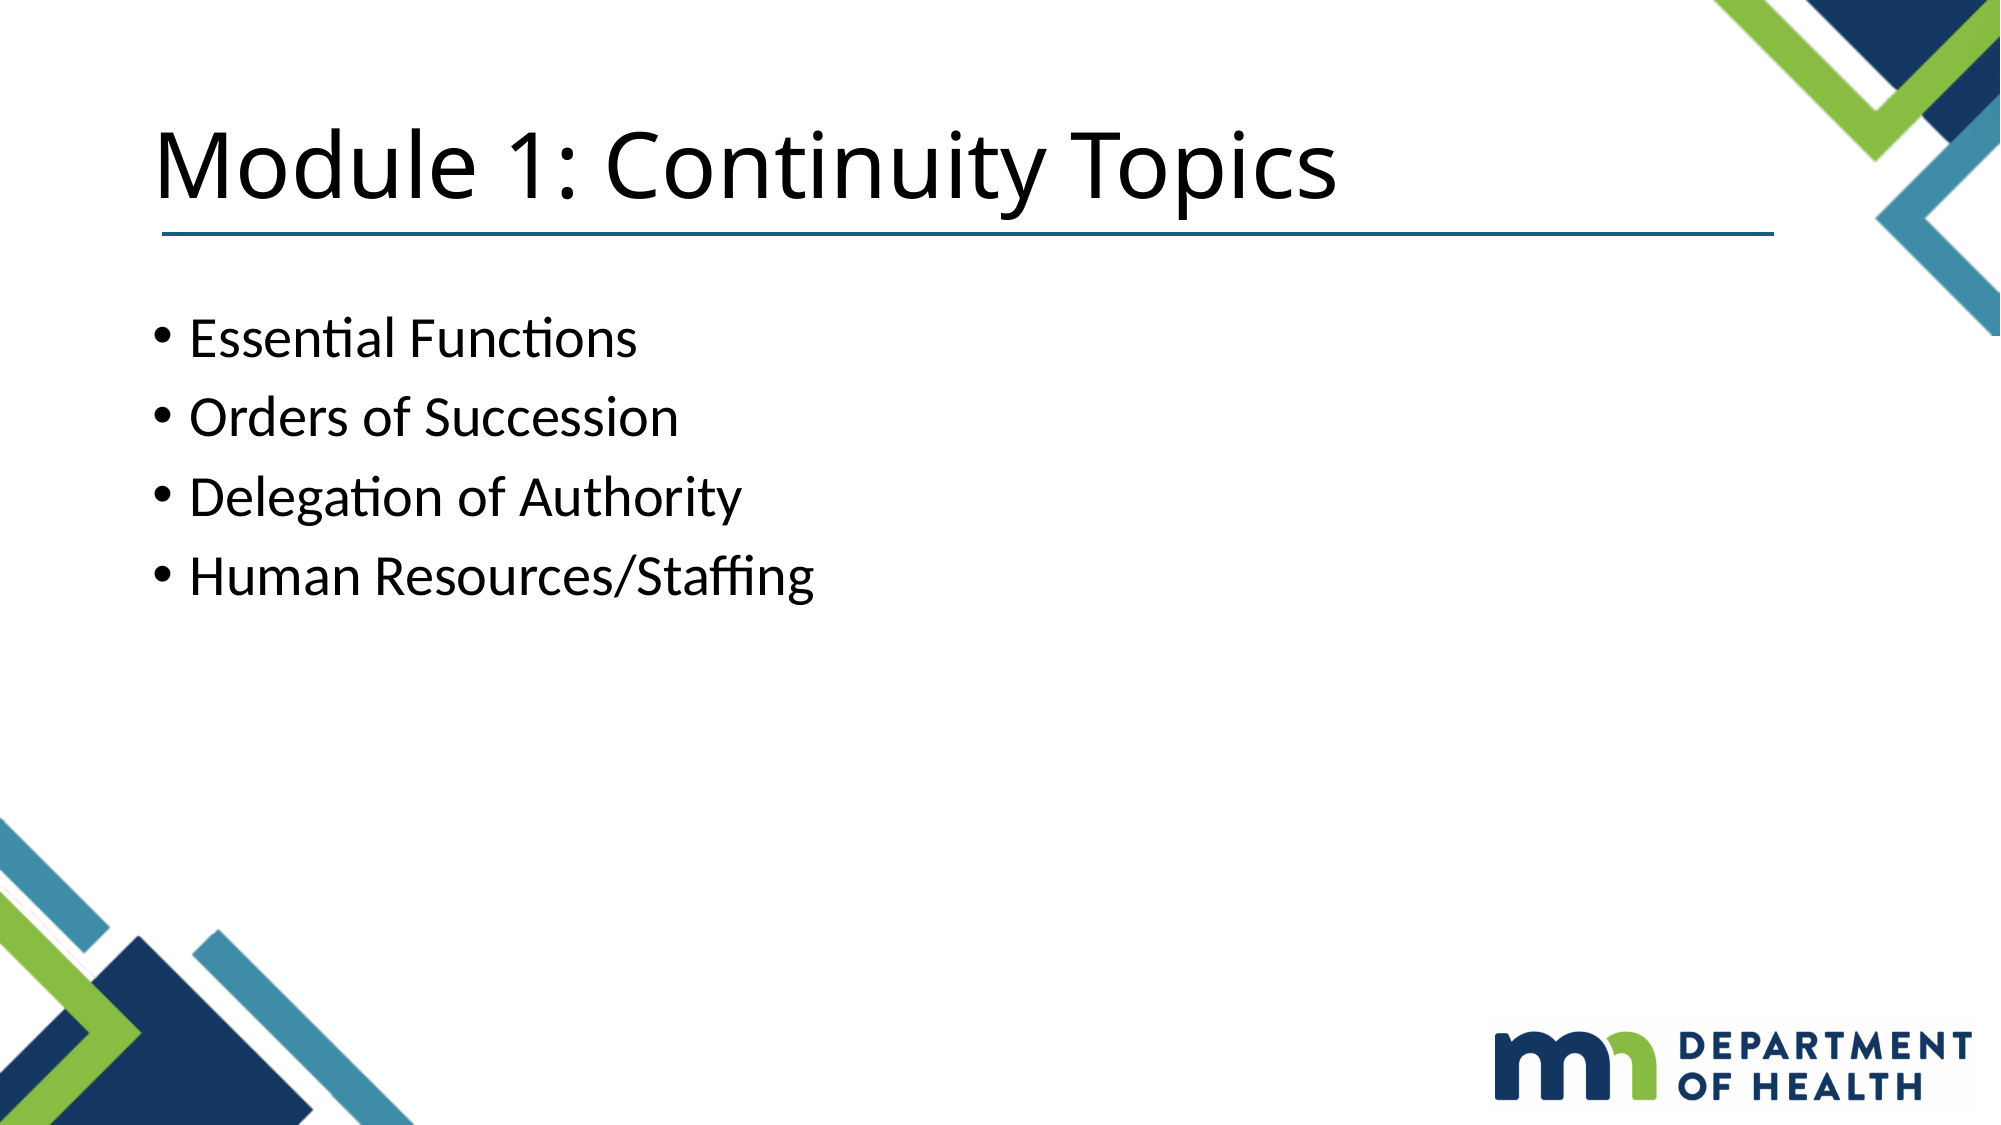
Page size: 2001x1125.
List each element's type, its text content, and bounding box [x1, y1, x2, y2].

list Essential Functions Orders of Succession Delegation of Authority Human Resources/Staffing [137, 299, 1863, 1014]
picture [0, 806, 427, 1125]
picture [1707, 0, 2000, 337]
title Module 1: Continuity Topics [137, 59, 1707, 278]
picture [1487, 1015, 1977, 1115]
